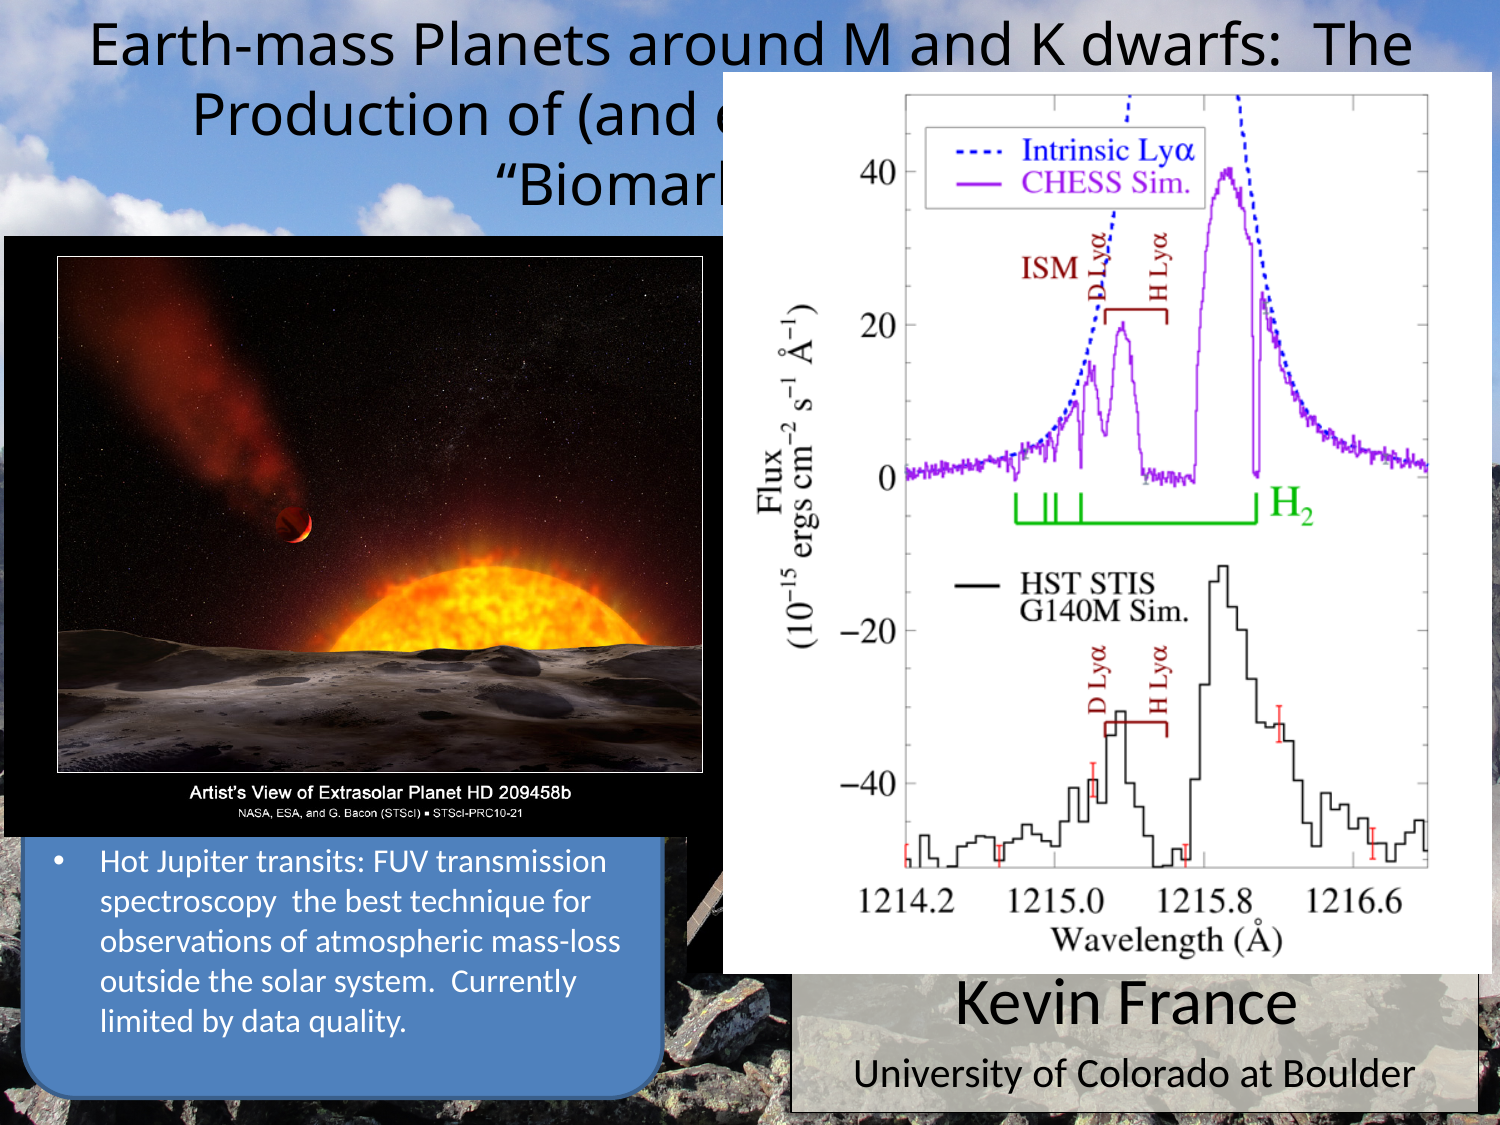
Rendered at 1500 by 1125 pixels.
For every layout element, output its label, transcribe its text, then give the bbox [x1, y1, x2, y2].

text_box Hot Jupiter transits: FUV transmission spectroscopy the best technique for observations of atmospheric mass-loss outside the solar system. Currently limited by data quality. [20, 846, 665, 1101]
subtitle Kevin France University of Colorado at Boulder [790, 982, 1479, 1113]
picture [0, 0, 1500, 1125]
text_box Earth-mass Planets around M and K dwarfs: The Production of (and eventual detection of) “Biomarker” Gases [24, 0, 1479, 225]
